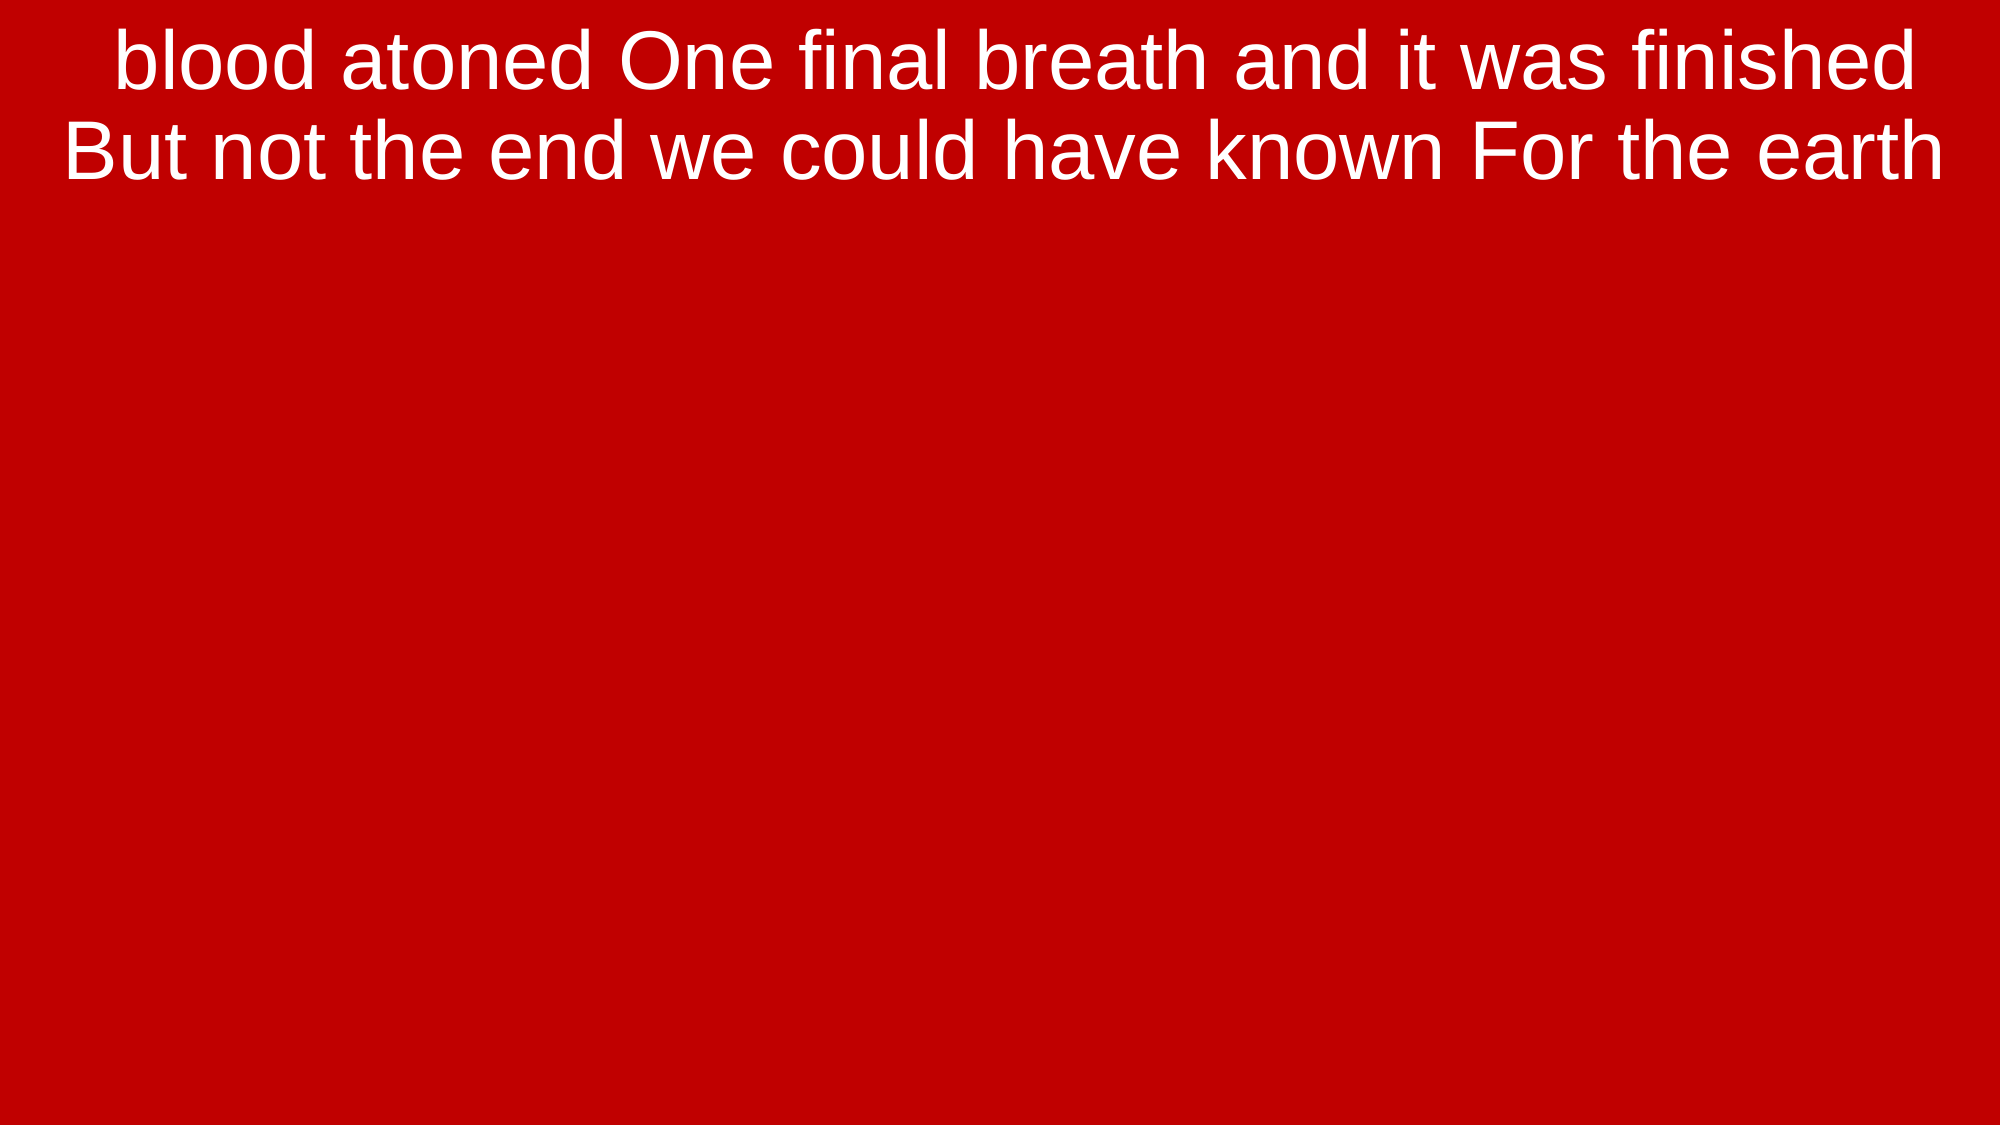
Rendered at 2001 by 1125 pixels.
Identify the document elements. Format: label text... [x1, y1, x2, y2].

list blood atoned One final breath and it was finished But not the end we could have known For the earth [10, 9, 2000, 784]
